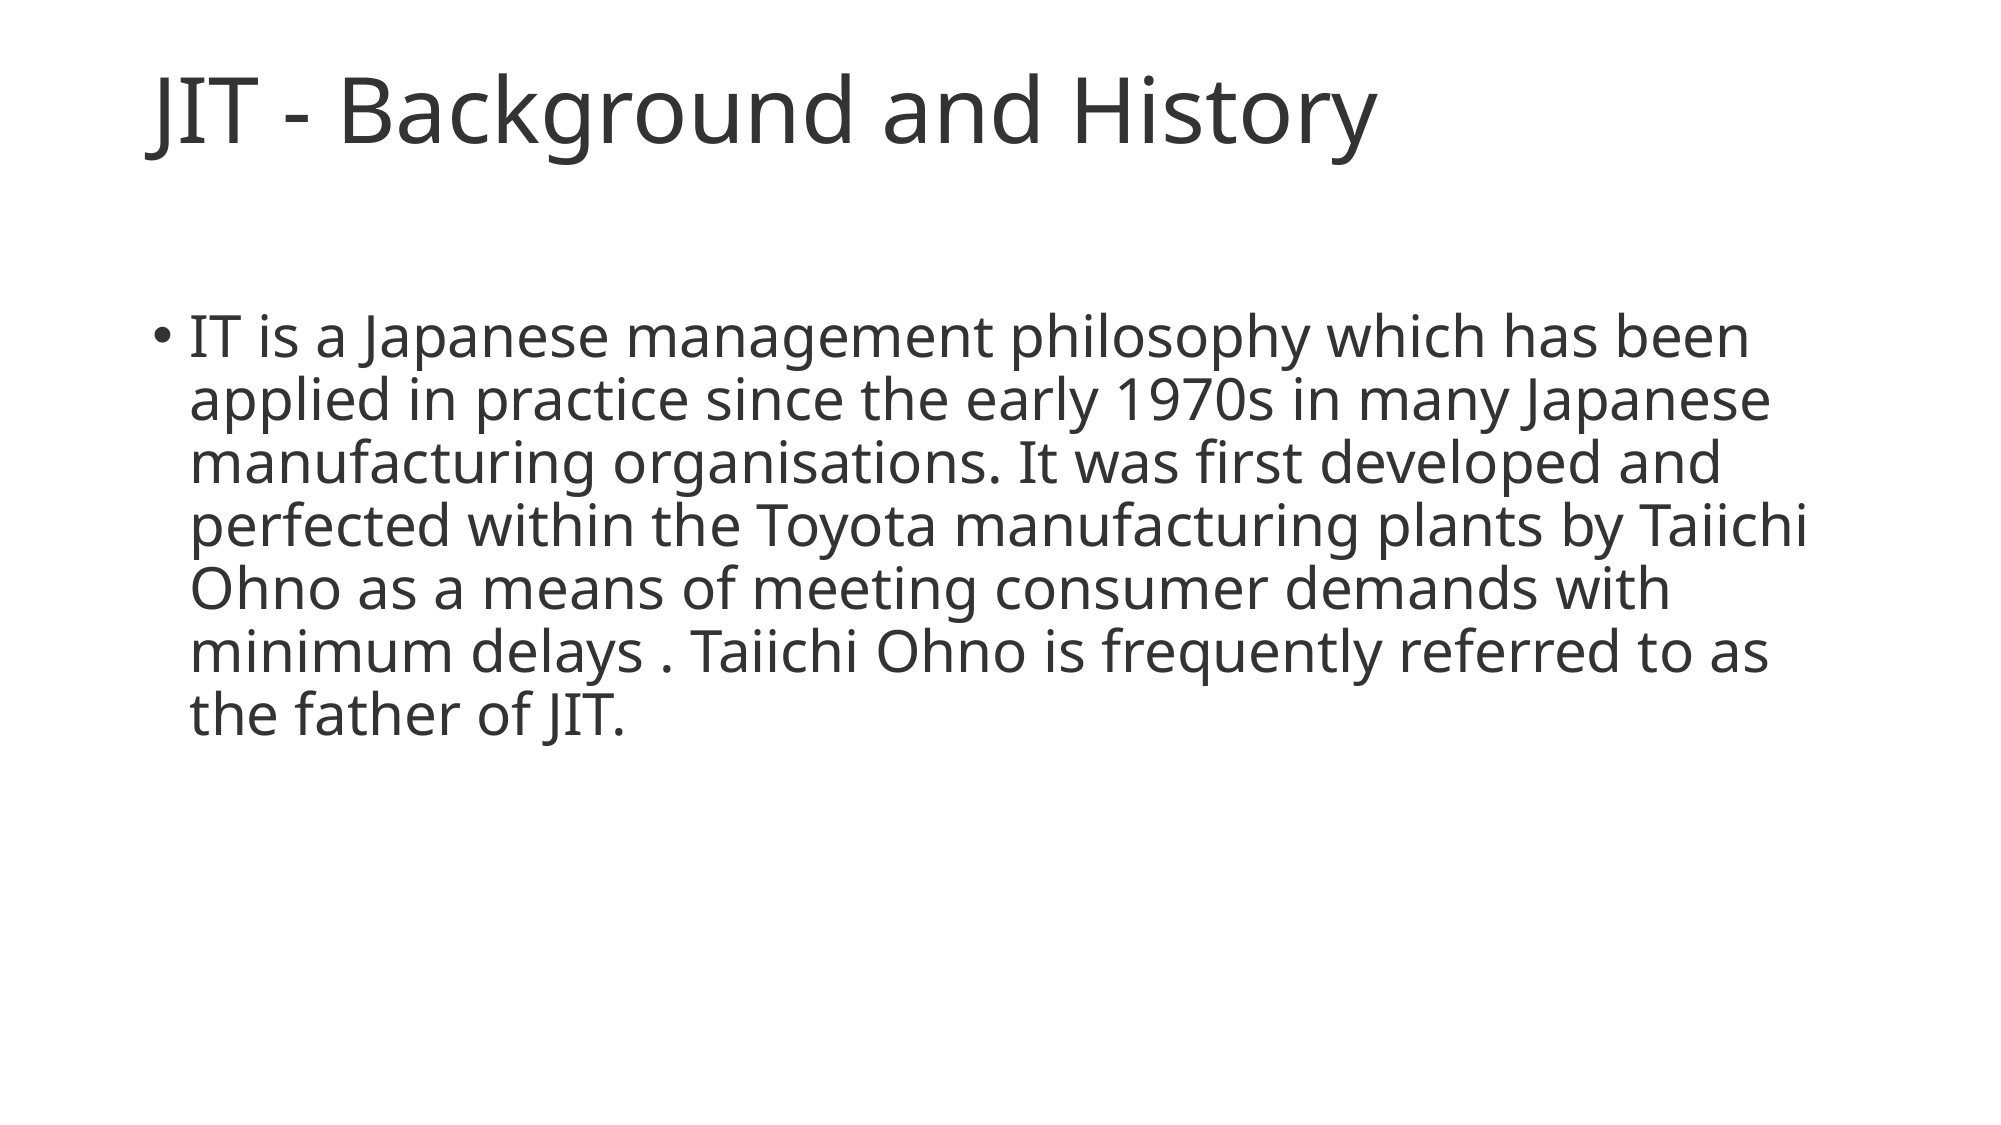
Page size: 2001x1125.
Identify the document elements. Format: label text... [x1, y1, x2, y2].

list IT is a Japanese management philosophy which has been applied in practice since the early 1970s in many Japanese manufacturing organisations. It was first developed and perfected within the Toyota manufacturing plants by Taiichi Ohno as a means of meeting consumer demands with minimum delays . Taiichi Ohno is frequently referred to as the father of JIT. [137, 299, 1863, 1014]
title JIT - Background and History [137, 59, 1863, 278]
